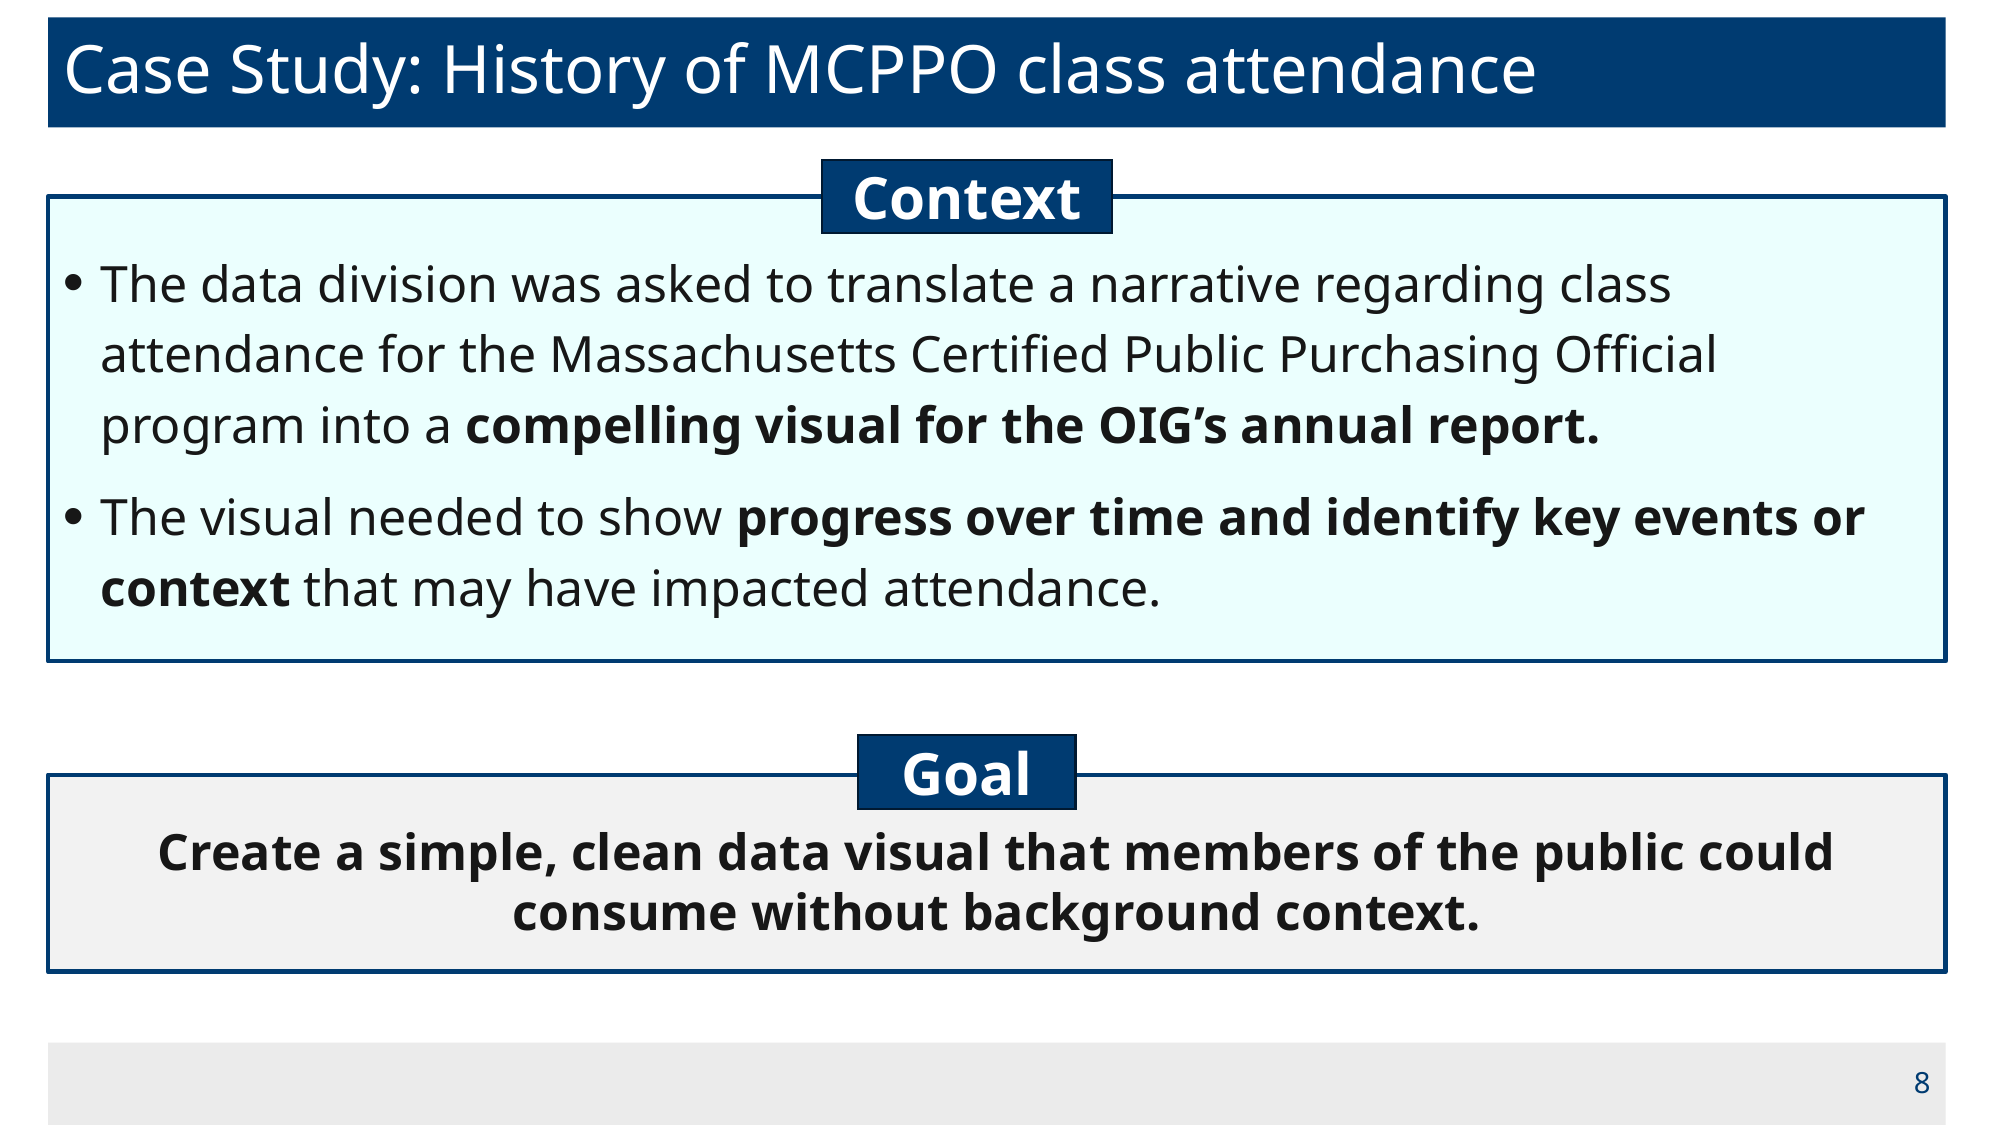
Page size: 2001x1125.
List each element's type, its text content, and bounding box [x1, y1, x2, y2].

text_box Context [821, 159, 1113, 234]
list The data division was asked to translate a narrative regarding class attendance for the Massachusetts Certified Public Purchasing Official program into a compelling visual for the OIG’s annual report. The visual needed to show progress over time and identify key events or context that may have impacted attendance. [48, 196, 1946, 662]
title Case Study: History of MCPPO class attendance [48, 17, 1946, 128]
text_box Create a simple, clean data visual that members of the public could consume without background context. [48, 774, 1946, 972]
text_box Goal [857, 734, 1077, 810]
slide_number 8 [48, 1042, 1946, 1125]
